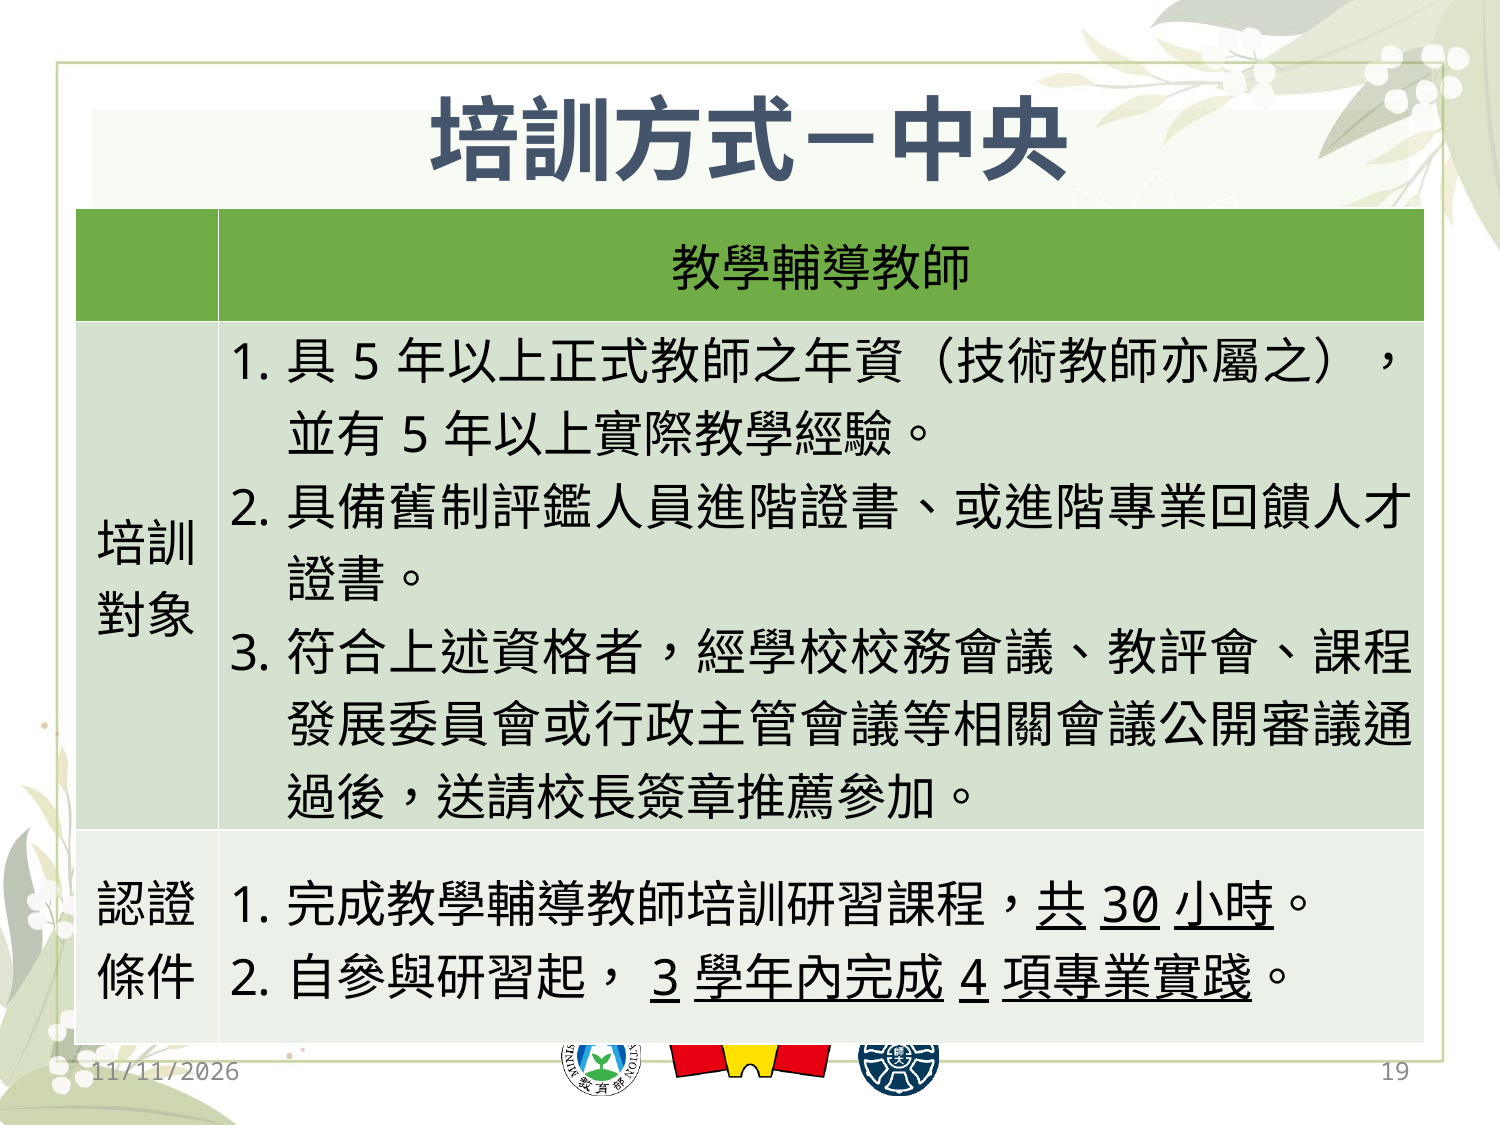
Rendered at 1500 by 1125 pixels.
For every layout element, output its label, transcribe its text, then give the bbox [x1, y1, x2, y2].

table_header [76, 209, 218, 321]
table_cell 認證條件 [76, 831, 218, 1043]
table_header 教學輔導教師 [219, 209, 1424, 321]
table_cell 培訓對象 [76, 322, 218, 829]
table_cell 完成教學輔導教師培訓研習課程，共30小時。 自參與研習起，3學年內完成4項專業實踐。 [219, 831, 1424, 1043]
slide_number 19 [1074, 1045, 1425, 1103]
picture [0, 0, 1500, 1125]
table_cell 具5年以上正式教師之年資（技術教師亦屬之），並有5年以上實際教學經驗。 具備舊制評鑑人員進階證書、或進階專業回饋人才證書。 符合上述資格者，經學校校務會議、教評會、課程發展委員會或行政主管會議等相關會議公開審議通過後，送請校長簽章推薦參加。 [219, 322, 1424, 829]
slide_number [75, 1045, 425, 1103]
title 培訓方式－中央 [75, 42, 1425, 207]
